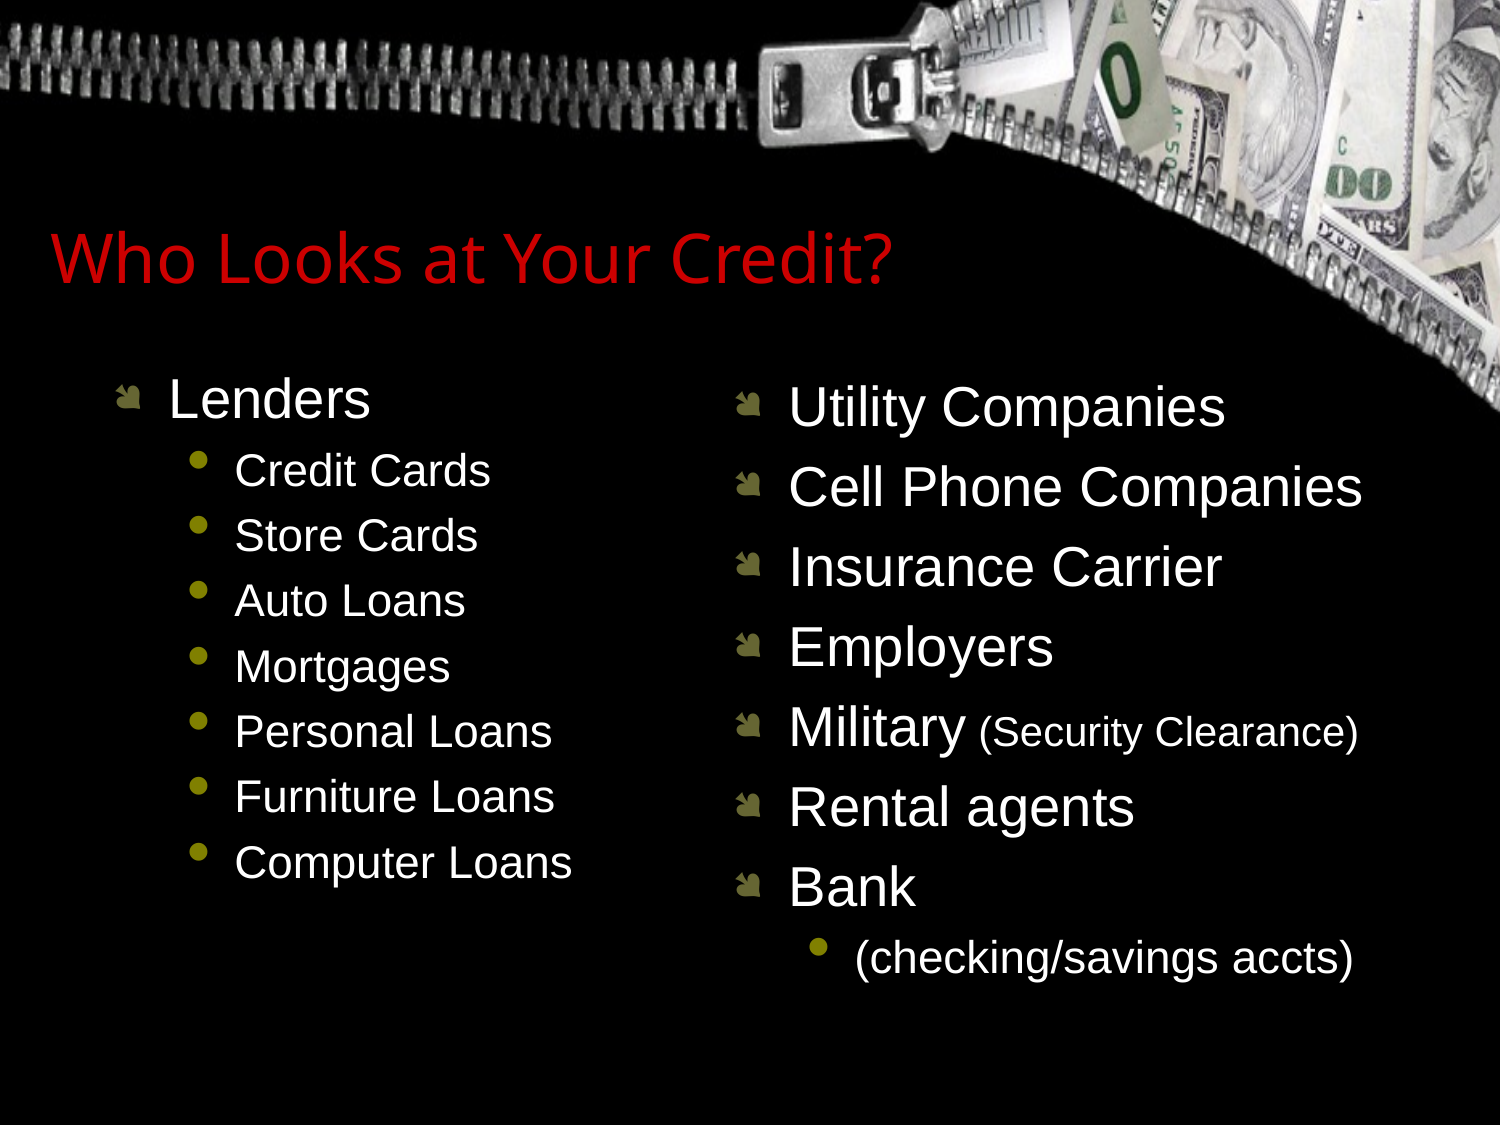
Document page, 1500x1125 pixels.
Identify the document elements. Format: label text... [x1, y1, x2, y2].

picture [0, 0, 1500, 1125]
text_box Utility Companies Cell Phone Companies Insurance Carrier Employers Military (Security Clearance) Rental agents Bank (checking/savings accts) [724, 362, 1463, 991]
list Lenders Credit Cards Store Cards Auto Loans Mortgages Personal Loans Furniture Loans Computer Loans [112, 362, 756, 1025]
title Who Looks at Your Credit? [50, 162, 1125, 350]
